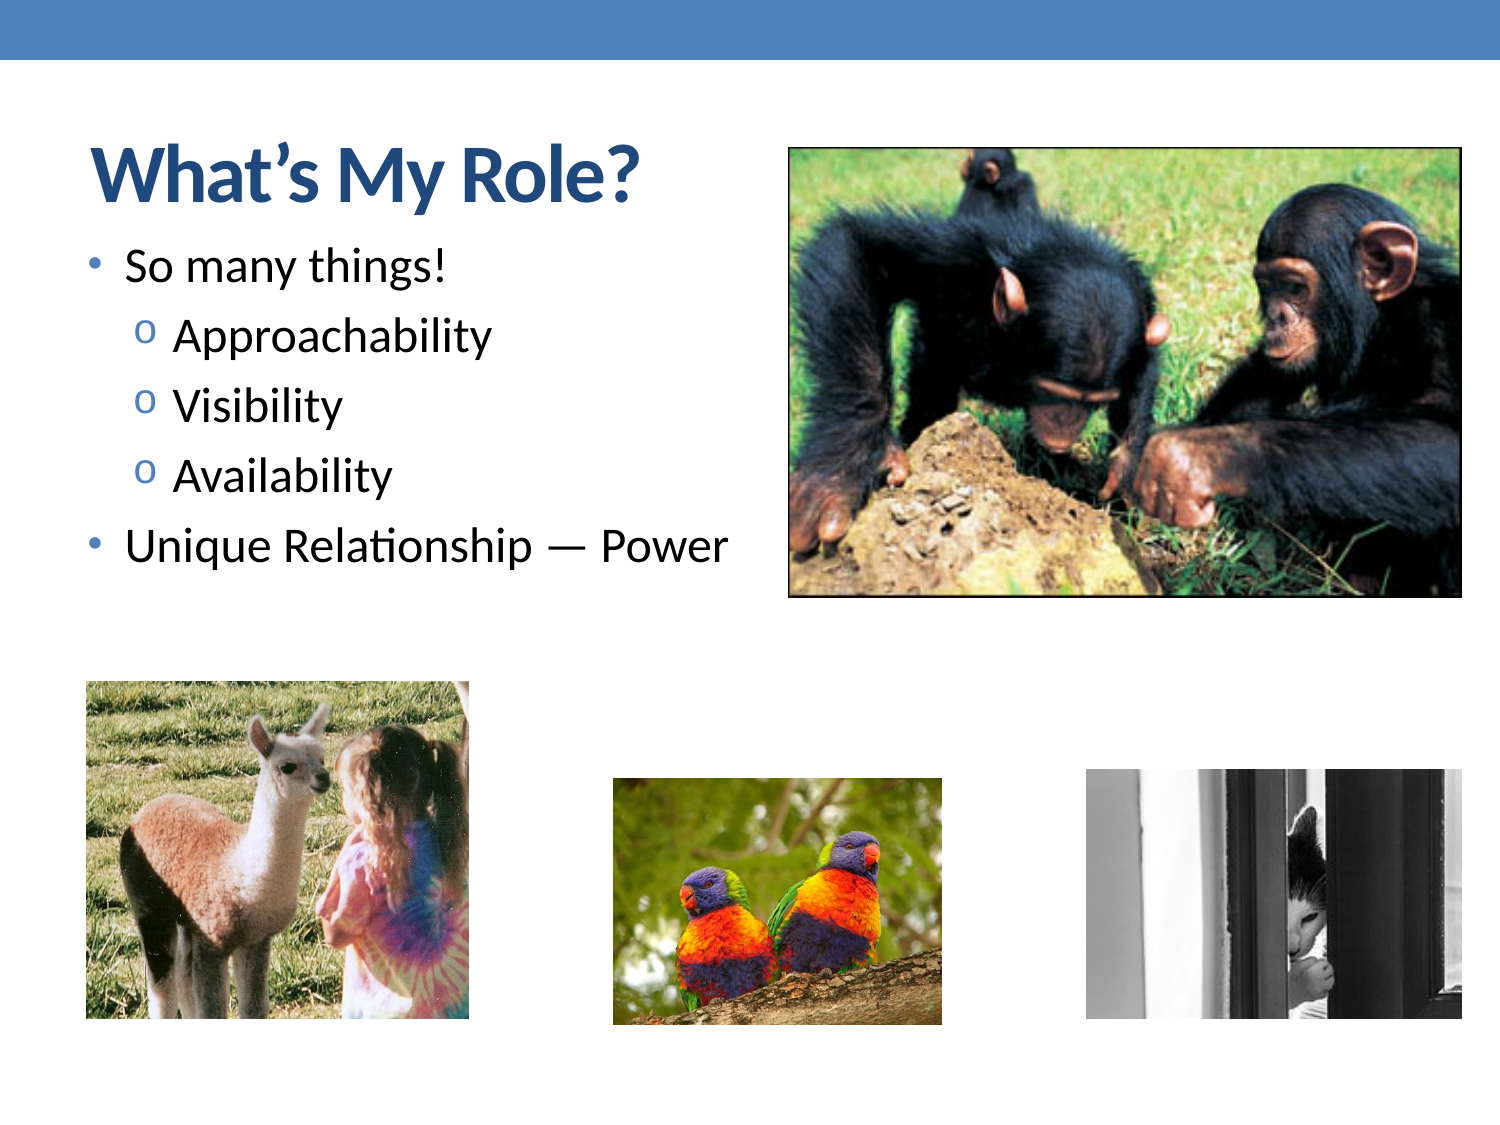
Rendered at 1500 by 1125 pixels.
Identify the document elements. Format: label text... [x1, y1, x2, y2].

list So many things! Approachability Visibility Availability Unique Relationship — Power [72, 224, 1423, 1025]
picture [788, 147, 1462, 598]
picture [1086, 768, 1462, 1020]
picture [613, 778, 942, 1026]
title What’s My Role? [75, 87, 1425, 224]
picture [86, 681, 469, 1020]
